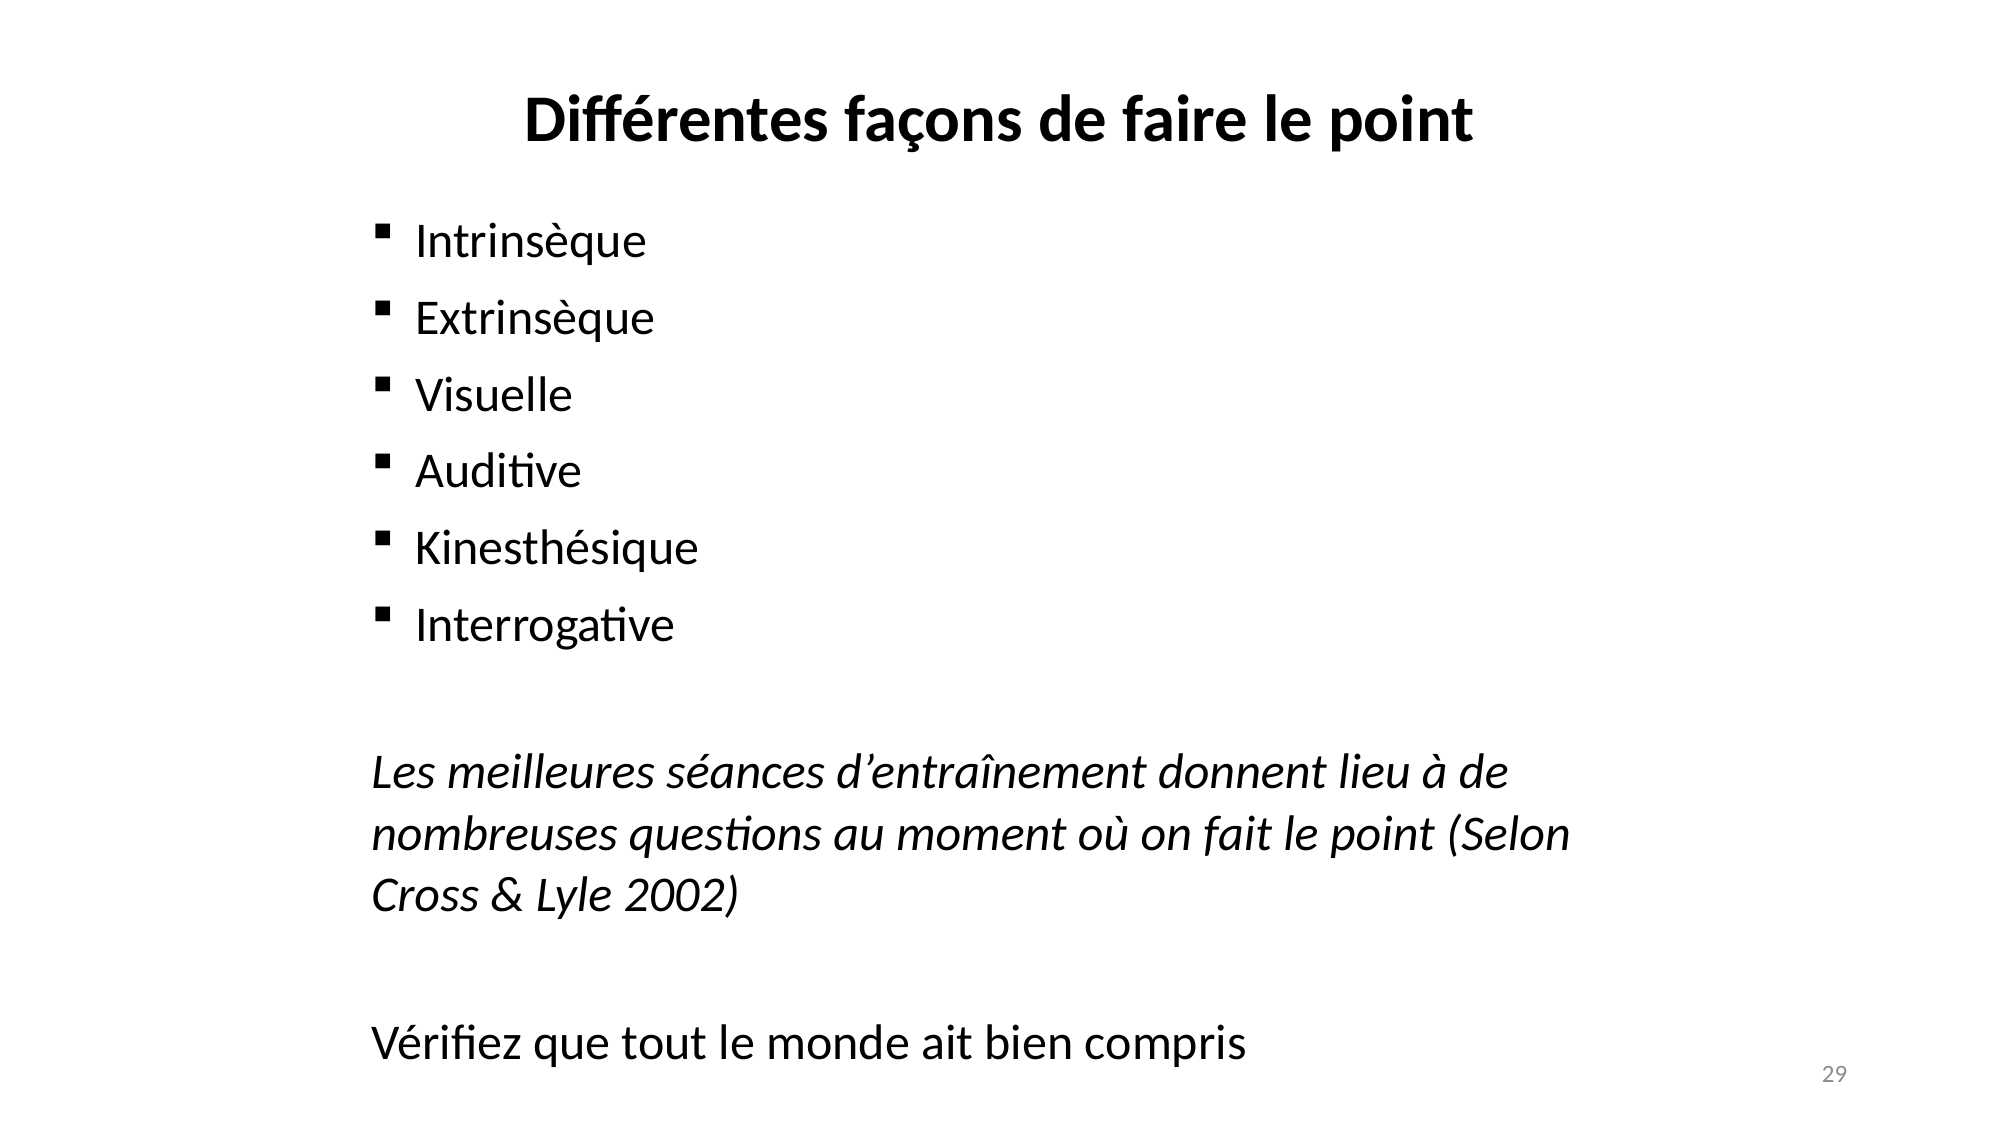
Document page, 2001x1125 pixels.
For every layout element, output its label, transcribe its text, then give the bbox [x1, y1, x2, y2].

text_box Intrinsèque Extrinsèque Visuelle Auditive Kinesthésique Interrogative Les meilleures séances d’entraînement donnent lieu à de nombreuses questions au moment où on fait le point (Selon Cross & Lyle 2002) Vérifiez que tout le monde ait bien compris [326, 200, 1662, 1077]
text_box Différentes façons de faire le point [249, 67, 1750, 162]
slide_number 29 [1412, 1042, 1863, 1103]
